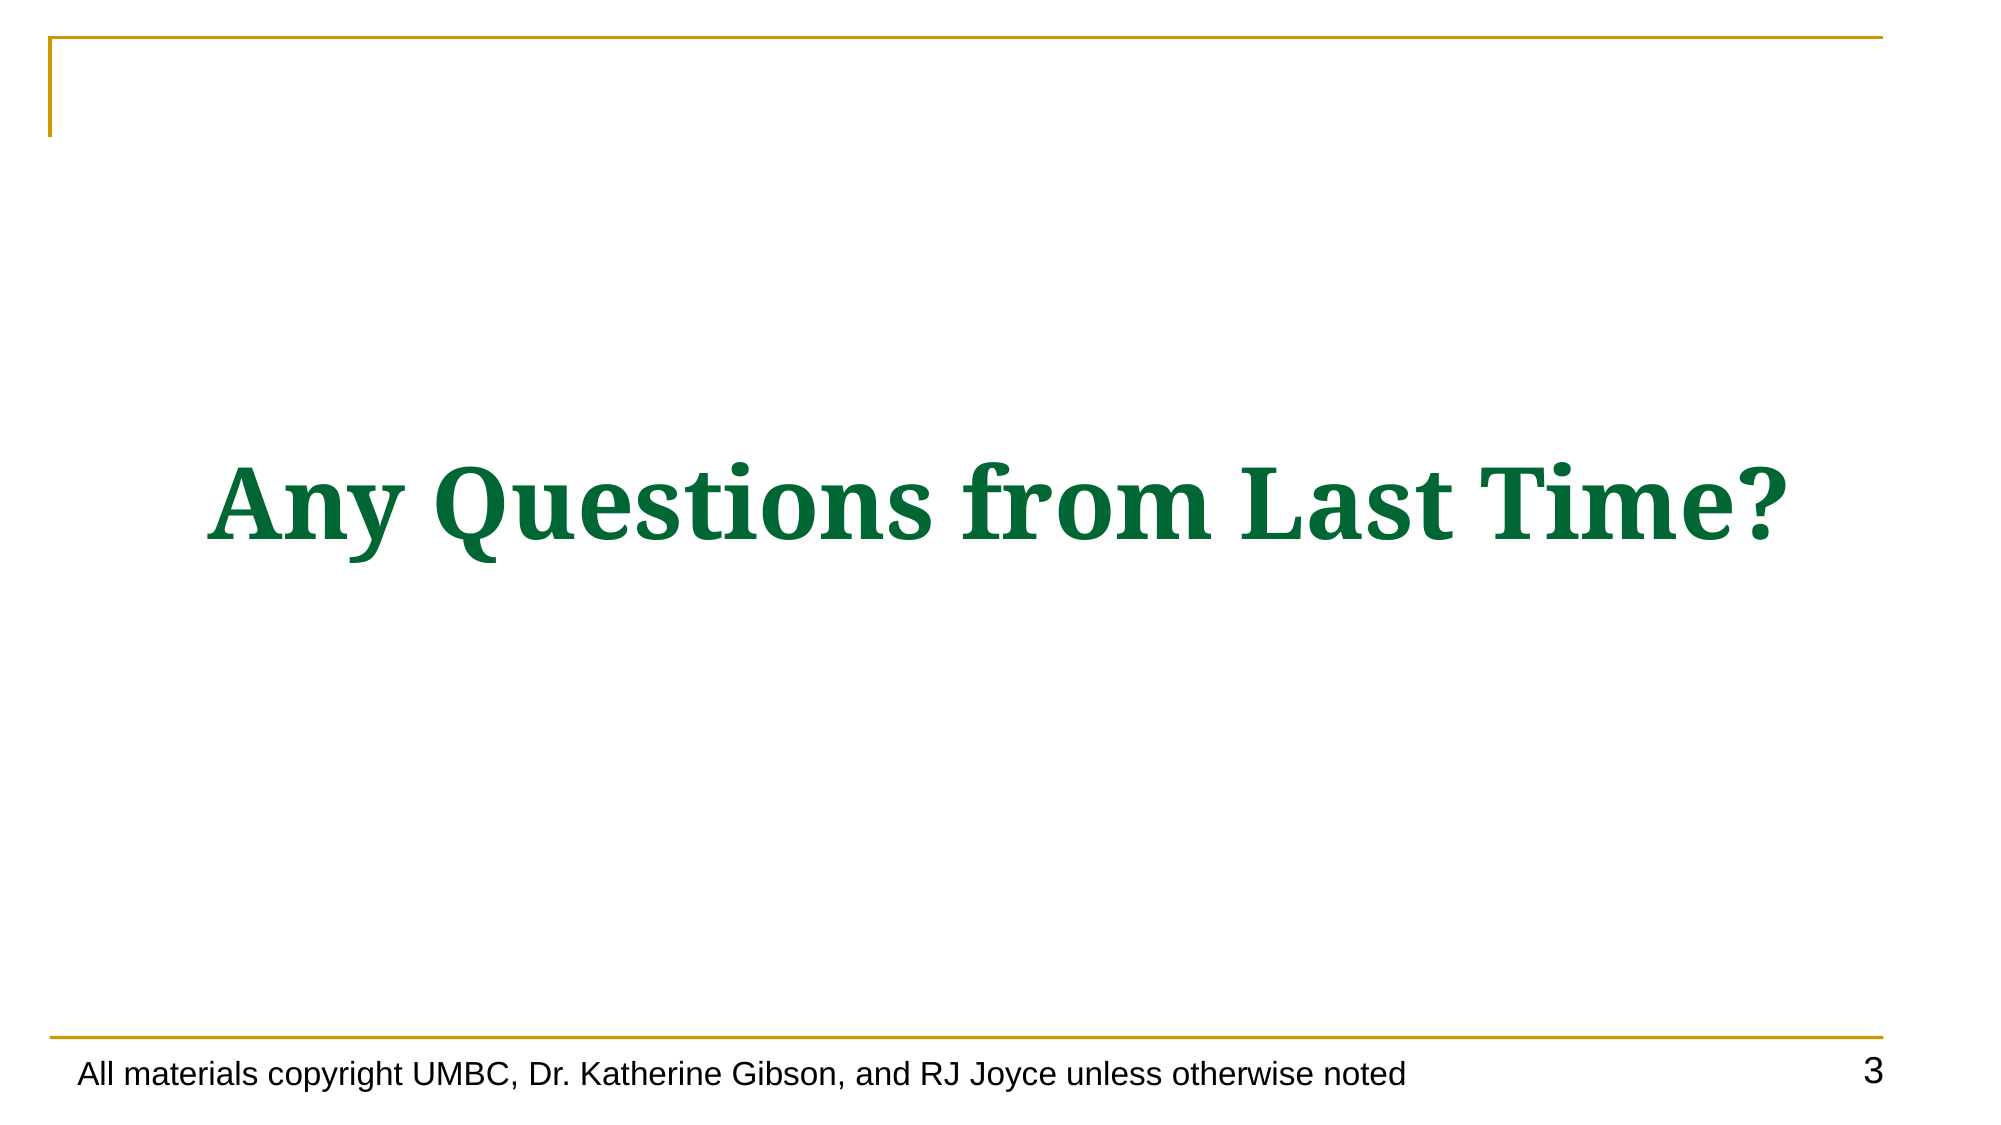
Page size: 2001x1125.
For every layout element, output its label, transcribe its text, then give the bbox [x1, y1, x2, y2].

title Any Questions from Last Time? [150, 375, 1850, 625]
